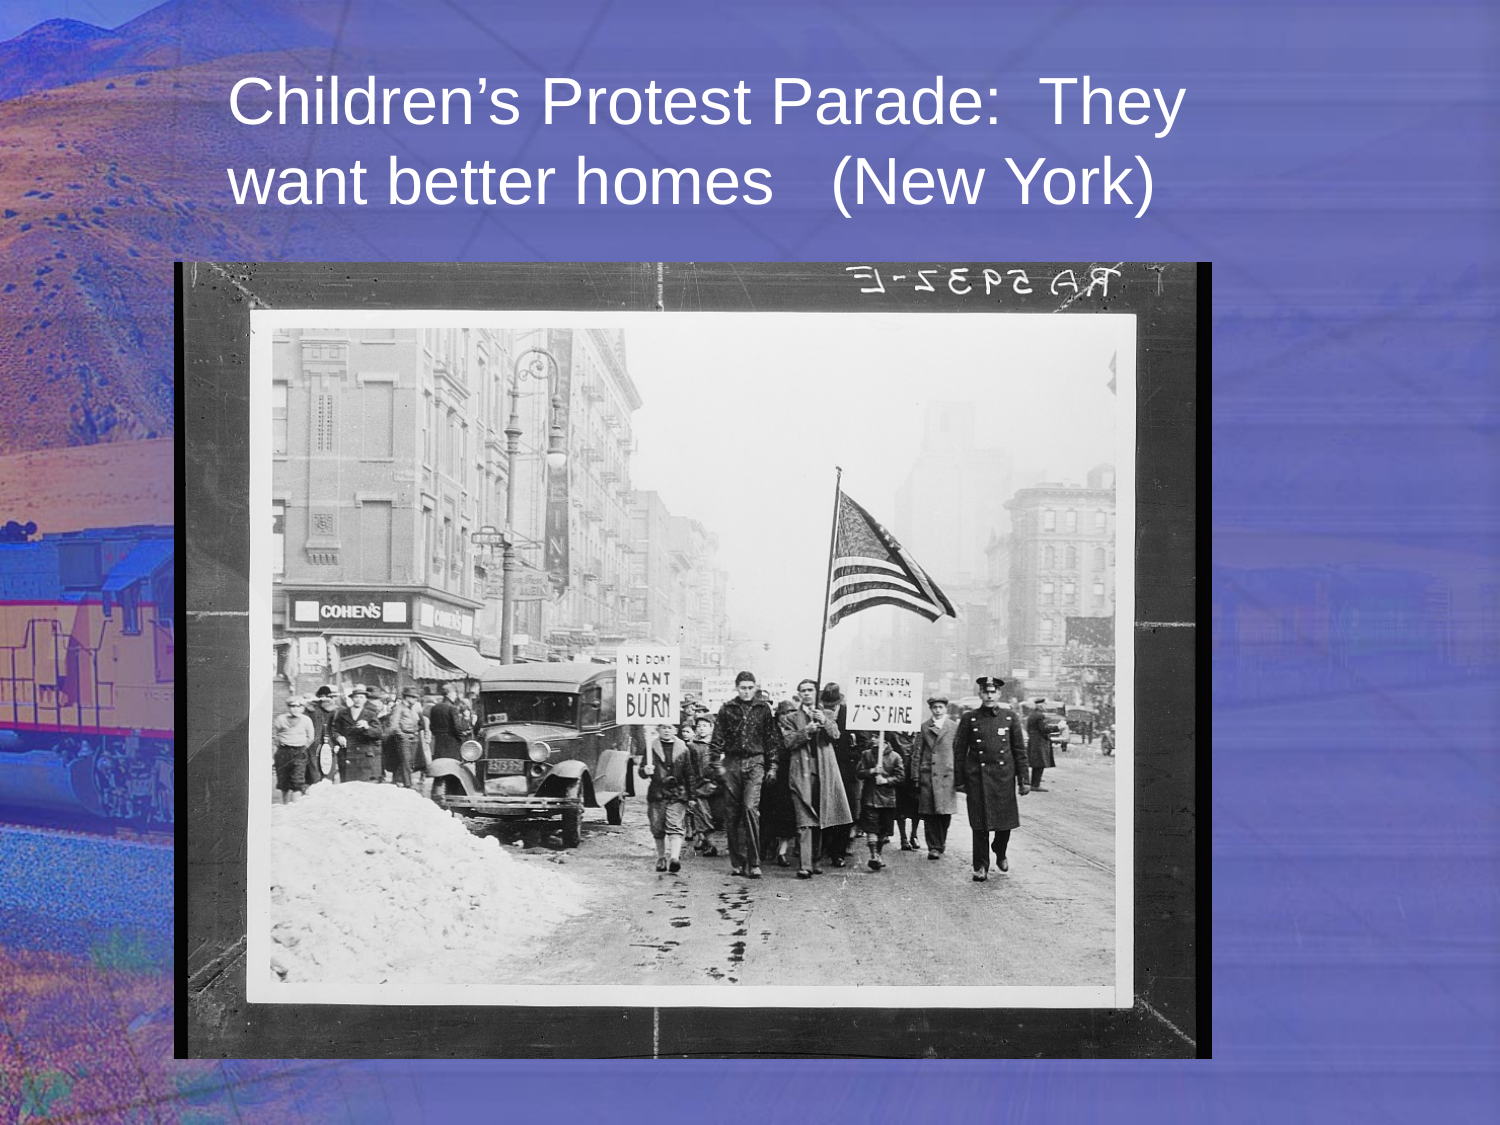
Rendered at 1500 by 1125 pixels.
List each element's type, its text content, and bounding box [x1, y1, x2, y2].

picture [0, 0, 1500, 1125]
title Children’s Protest Parade: They want better homes (New York) [212, 37, 1249, 225]
